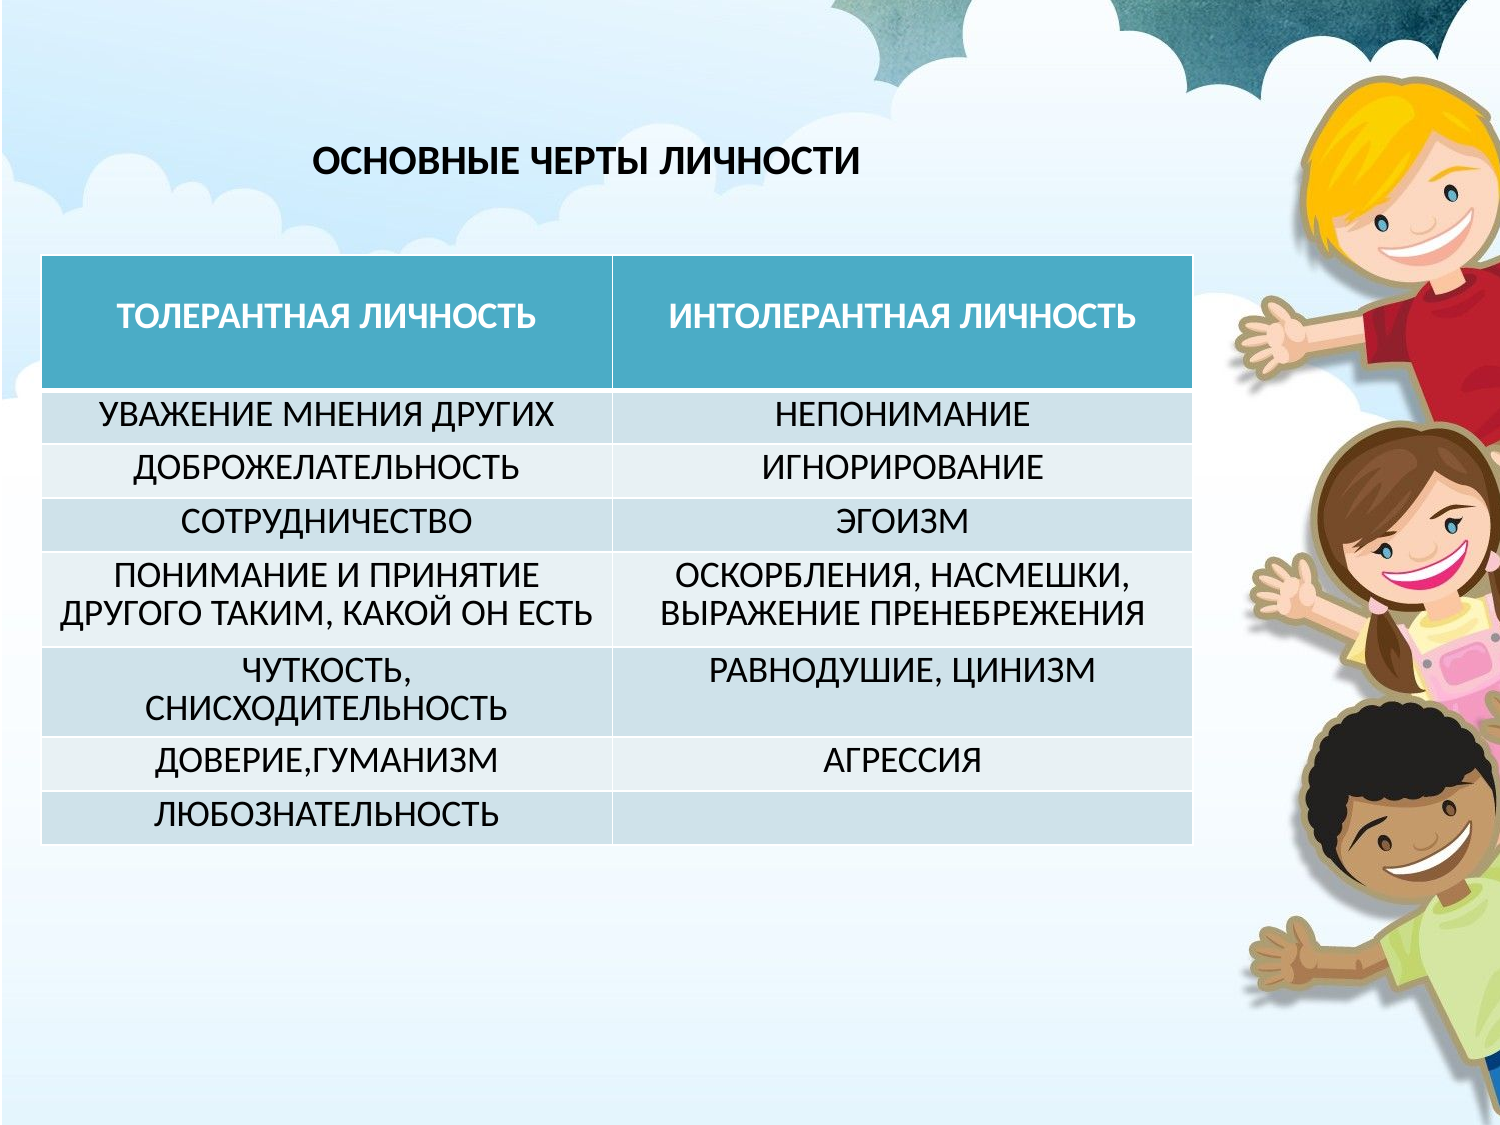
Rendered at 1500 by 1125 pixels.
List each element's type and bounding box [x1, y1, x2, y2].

list [2, 0, 1500, 1125]
